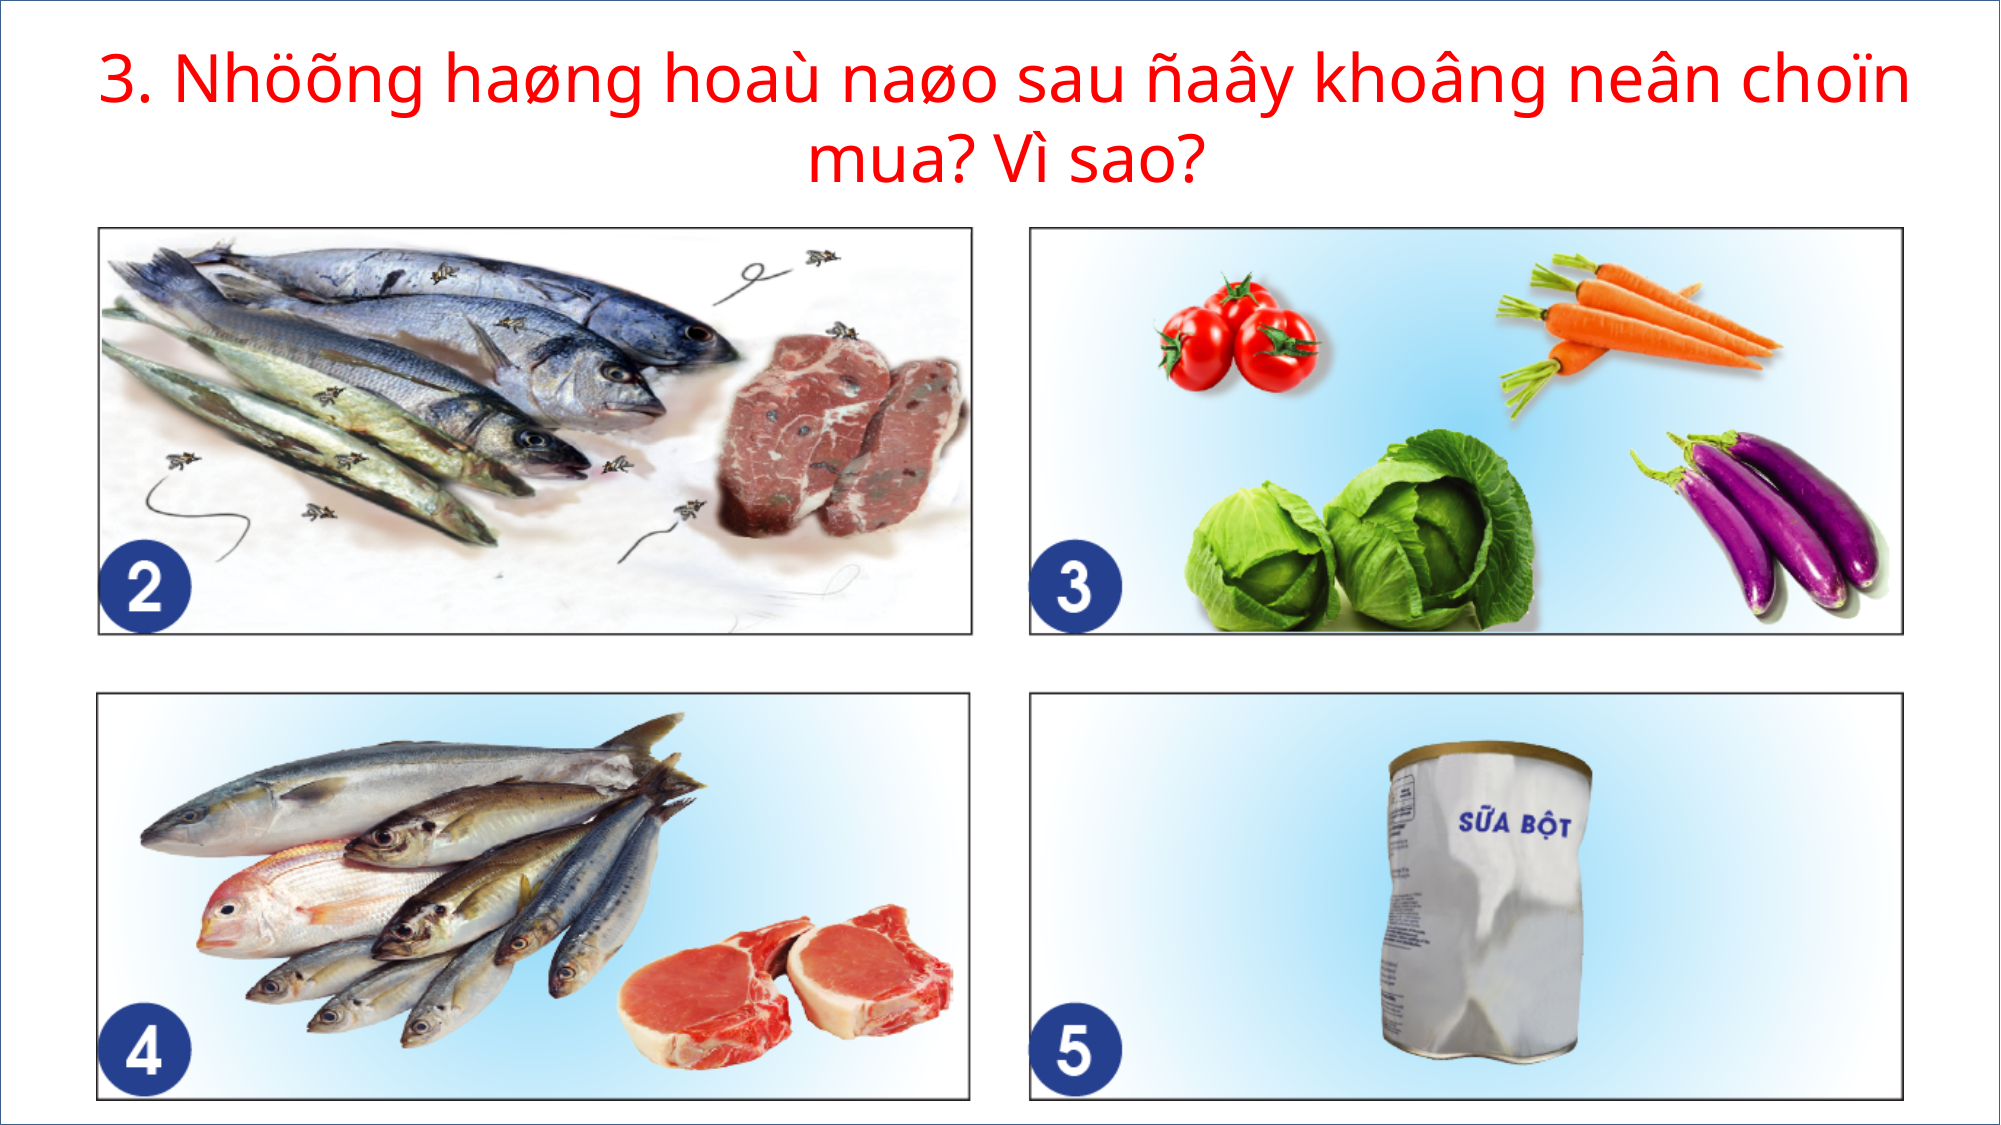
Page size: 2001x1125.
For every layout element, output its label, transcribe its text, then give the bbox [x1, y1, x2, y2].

picture [96, 227, 1904, 1101]
text_box 3. Nhöõng haøng hoaù naøo sau ñaây khoâng neân choïn mua? Vì sao? [27, 23, 1987, 209]
text_box [0, 0, 2000, 1125]
